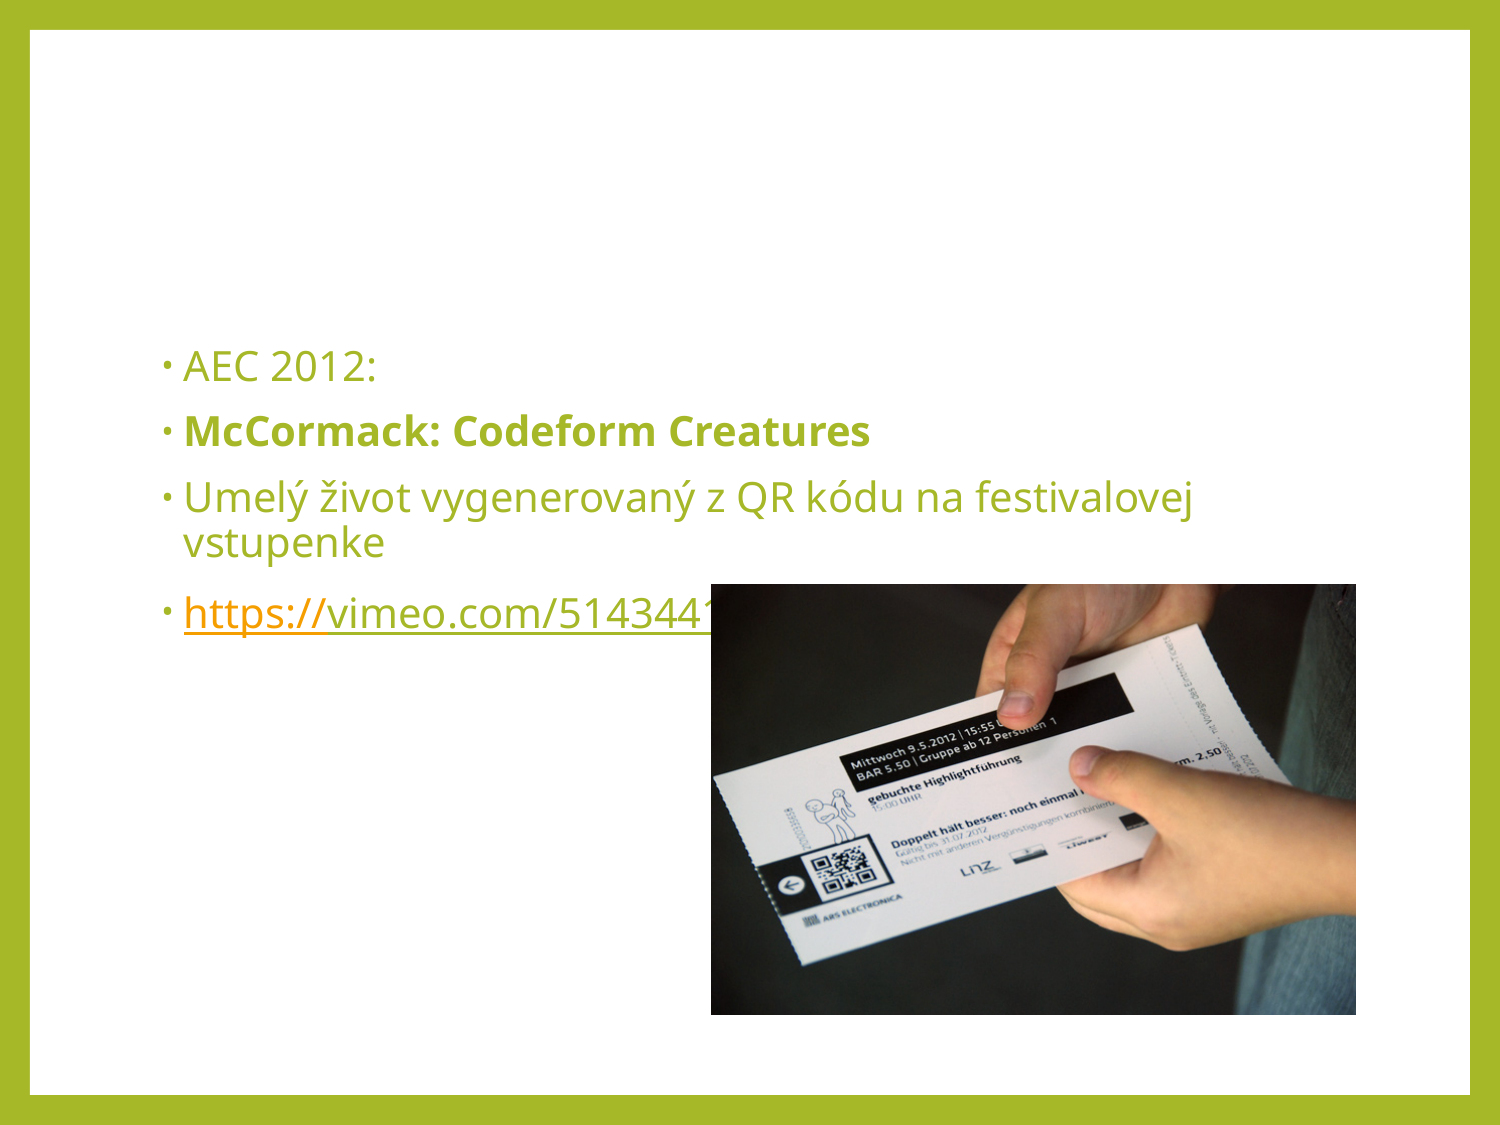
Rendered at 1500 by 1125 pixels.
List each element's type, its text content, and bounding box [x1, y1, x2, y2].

list AEC 2012: McCormack: Codeform Creatures Umelý život vygenerovaný z QR kódu na festivalovej vstupenke https://vimeo.com/51434419 [140, 337, 1356, 1000]
picture [711, 584, 1356, 1016]
